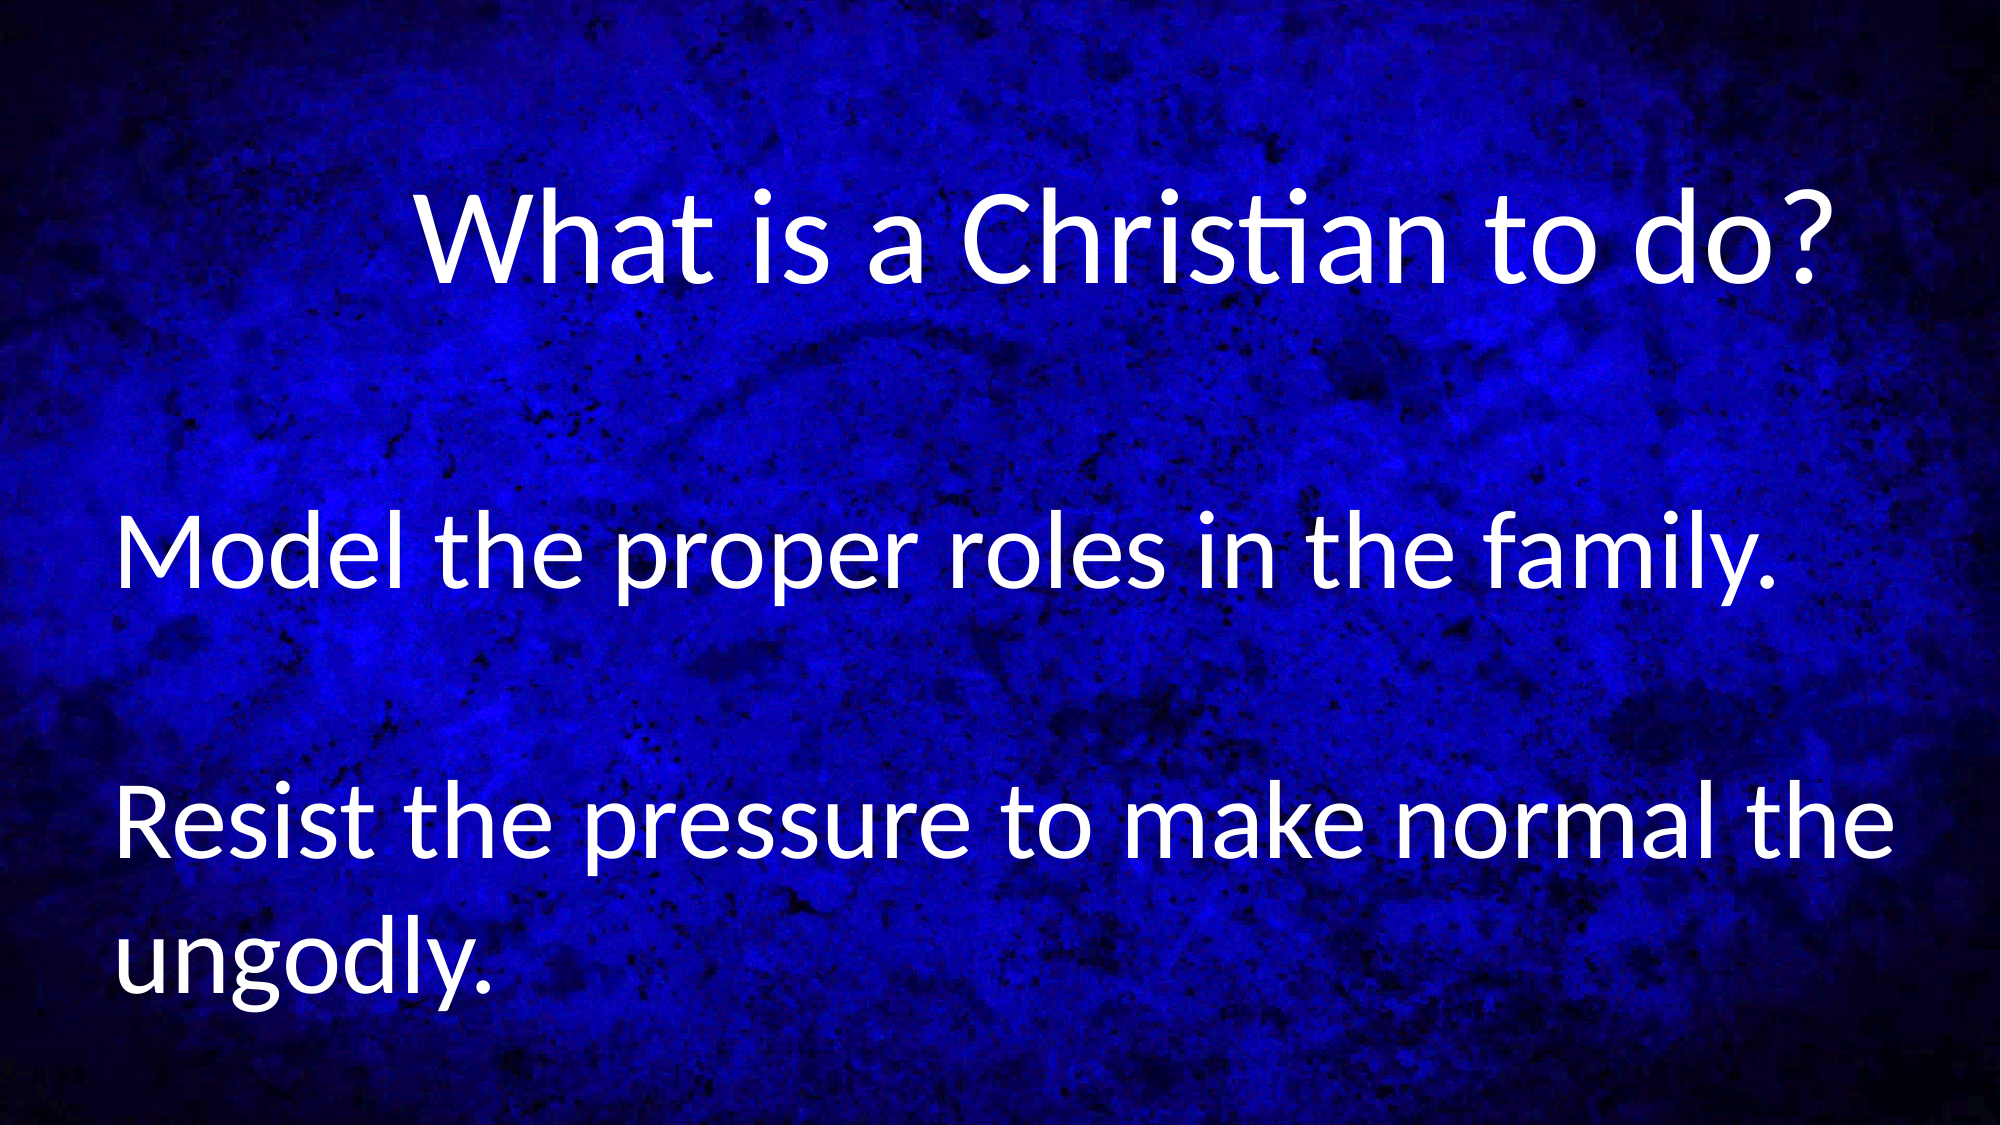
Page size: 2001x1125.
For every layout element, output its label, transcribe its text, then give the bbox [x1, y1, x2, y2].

picture [0, 0, 2001, 1125]
text_box What is a Christian to do? Model the proper roles in the family. Resist the pressure to make normal the ungodly. [97, 138, 1956, 1023]
